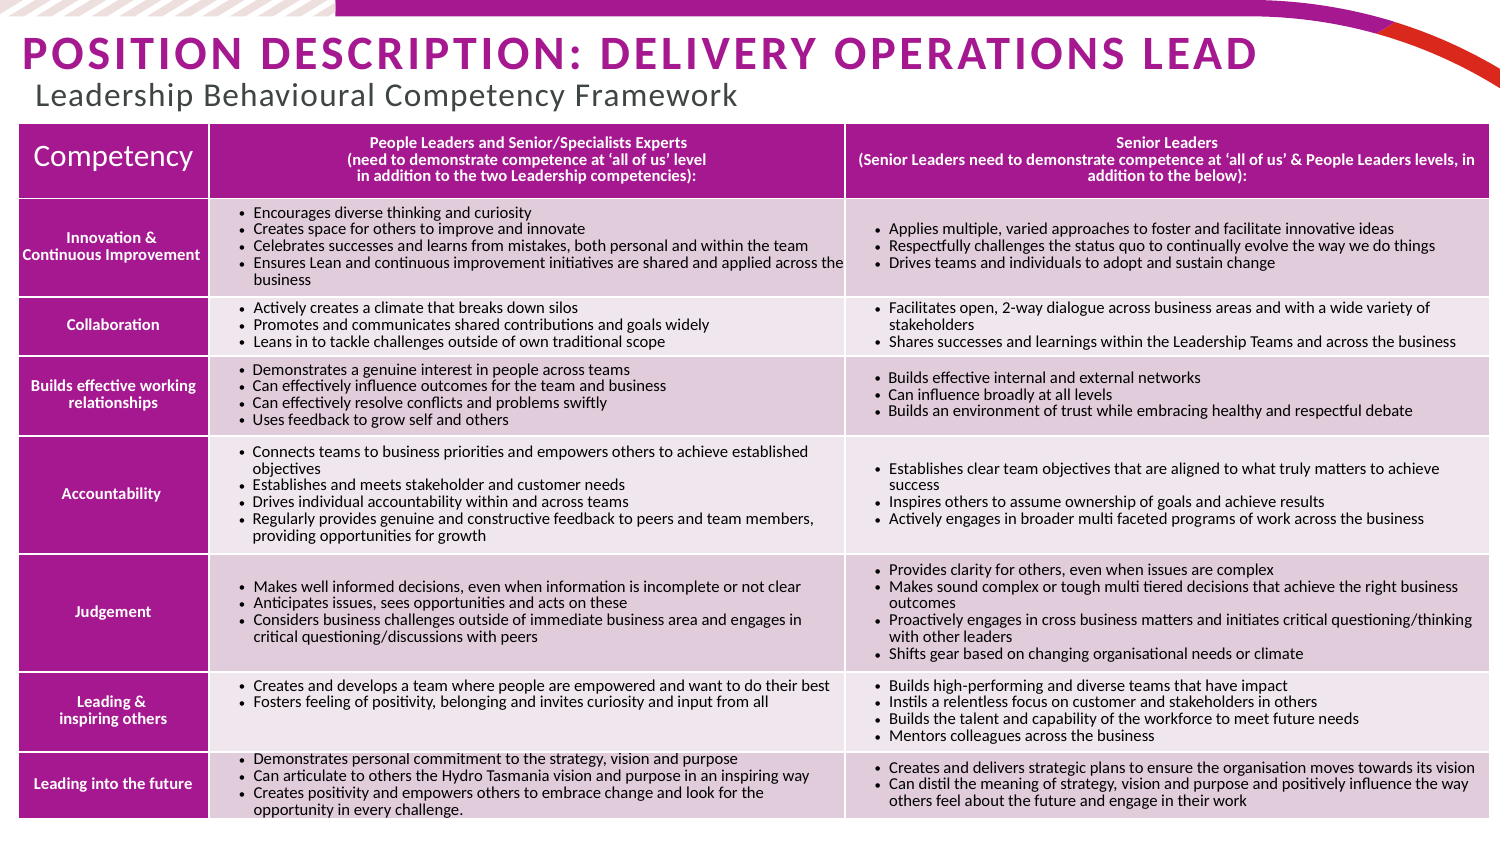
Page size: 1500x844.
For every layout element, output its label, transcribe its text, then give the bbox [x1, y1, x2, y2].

table_cell Judgement [19, 555, 208, 671]
table_header Senior Leaders (Senior Leaders need to demonstrate competence at ‘all of us’ & People Leaders levels, in addition to the below): [846, 124, 1489, 198]
table_cell Accountability [19, 437, 208, 553]
table_cell Provides clarity for others, even when issues are complex Makes sound complex or tough multi tiered decisions that achieve the right business outcomes Proactively engages in cross business matters and initiates critical questioning/thinking with other leaders Shifts gear based on changing organisational needs or climate [846, 555, 1489, 671]
table_cell Leading into the future [19, 753, 208, 818]
table_cell Builds high-performing and diverse teams that have impact Instils a relentless focus on customer and stakeholders in others Builds the talent and capability of the workforce to meet future needs Mentors colleagues across the business [846, 673, 1489, 751]
table_cell Facilitates open, 2-way dialogue across business areas and with a wide variety of stakeholders Shares successes and learnings within the Leadership Teams and across the business [846, 298, 1489, 355]
text_box Position Description: Delivery Operations Lead [17, 17, 1341, 84]
table_cell Demonstrates personal commitment to the strategy, vision and purpose Can articulate to others the Hydro Tasmania vision and purpose in an inspiring way Creates positivity and empowers others to embrace change and look for the opportunity in every challenge. [210, 753, 844, 818]
table_cell Creates and delivers strategic plans to ensure the organisation moves towards its vision Can distil the meaning of strategy, vision and purpose and positively influence the way others feel about the future and engage in their work [846, 753, 1489, 818]
table_cell Makes well informed decisions, even when information is incomplete or not clear Anticipates issues, sees opportunities and acts on these Considers business challenges outside of immediate business area and engages in critical questioning/discussions with peers [210, 555, 844, 671]
table_cell Encourages diverse thinking and curiosity Creates space for others to improve and innovate Celebrates successes and learns from mistakes, both personal and within the team Ensures Lean and continuous improvement initiatives are shared and applied across the business [210, 199, 844, 296]
table_cell Connects teams to business priorities and empowers others to achieve established objectives Establishes and meets stakeholder and customer needs Drives individual accountability within and across teams Regularly provides genuine and constructive feedback to peers and team members, providing opportunities for growth [210, 437, 844, 553]
list Leadership Behavioural Competency Framework [29, 67, 1294, 112]
table_cell Applies multiple, varied approaches to foster and facilitate innovative ideas Respectfully challenges the status quo to continually evolve the way we do things Drives teams and individuals to adopt and sustain change [846, 199, 1489, 296]
table_cell Demonstrates a genuine interest in people across teams Can effectively influence outcomes for the team and business Can effectively resolve conflicts and problems swiftly Uses feedback to grow self and others [210, 357, 844, 435]
table_cell Builds effective internal and external networks Can influence broadly at all levels Builds an environment of trust while embracing healthy and respectful debate [846, 357, 1489, 435]
table_cell Innovation & Continuous Improvement [19, 199, 208, 296]
table_cell Collaboration [19, 298, 208, 355]
table_cell Establishes clear team objectives that are aligned to what truly matters to achieve success Inspires others to assume ownership of goals and achieve results Actively engages in broader multi faceted programs of work across the business [846, 437, 1489, 553]
table_cell Actively creates a climate that breaks down silos Promotes and communicates shared contributions and goals widely Leans in to tackle challenges outside of own traditional scope [210, 298, 844, 355]
table_header Competency [19, 124, 208, 198]
table_cell Builds effective working relationships [19, 357, 208, 435]
table_header People Leaders and Senior/Specialists Experts (need to demonstrate competence at ‘all of us’ level in addition to the two Leadership competencies): [210, 124, 844, 198]
table_cell Creates and develops a team where people are empowered and want to do their best Fosters feeling of positivity, belonging and invites curiosity and input from all [210, 673, 844, 751]
table_cell Leading & inspiring others [19, 673, 208, 751]
